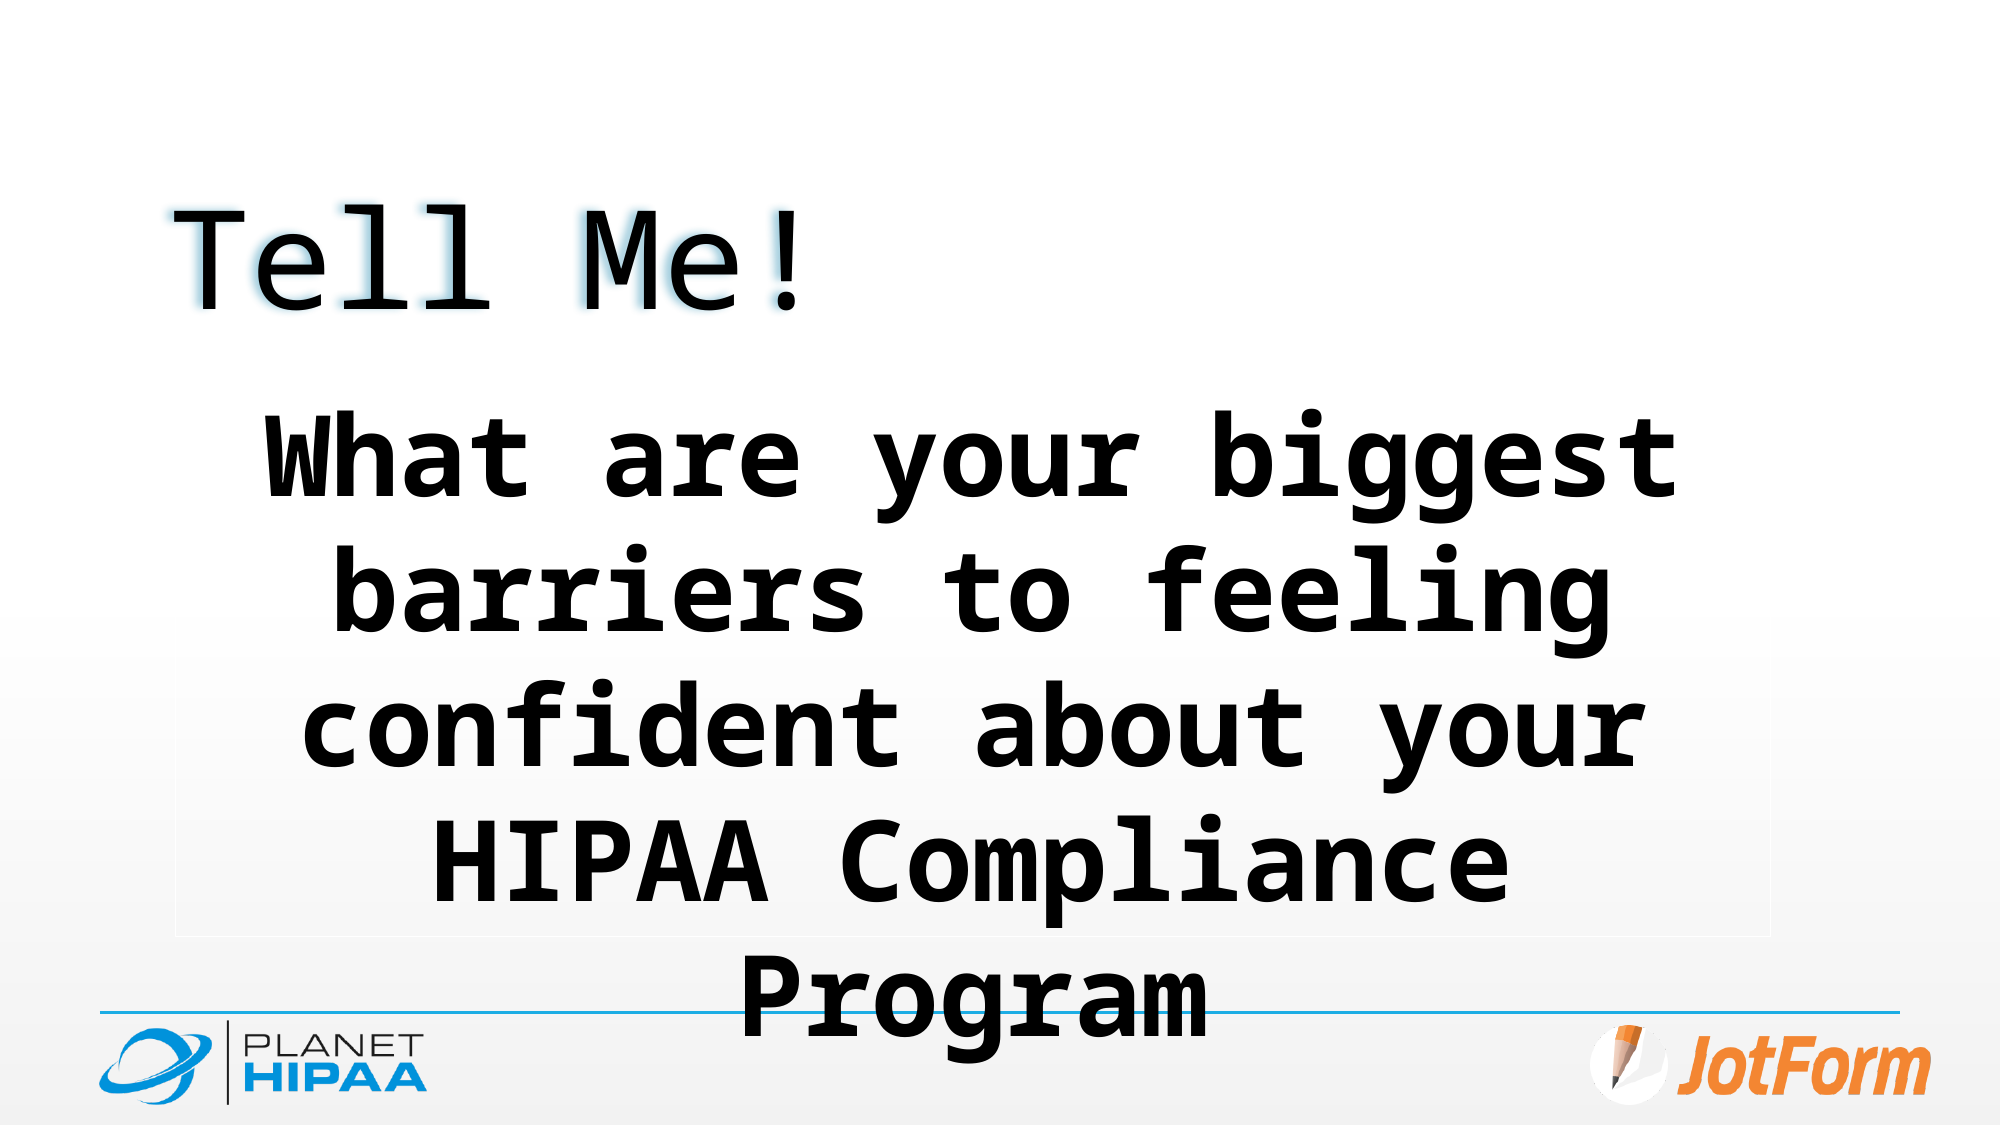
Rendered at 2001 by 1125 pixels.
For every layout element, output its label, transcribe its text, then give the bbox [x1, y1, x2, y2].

picture [99, 1076, 181, 1105]
picture [99, 1020, 427, 1105]
picture [401, 1072, 411, 1080]
picture [1589, 1021, 1931, 1107]
text_box Tell Me! [153, 164, 1015, 347]
text_box What are your biggest barriers to feeling confident about your HIPAA Compliance Program [175, 375, 1771, 937]
